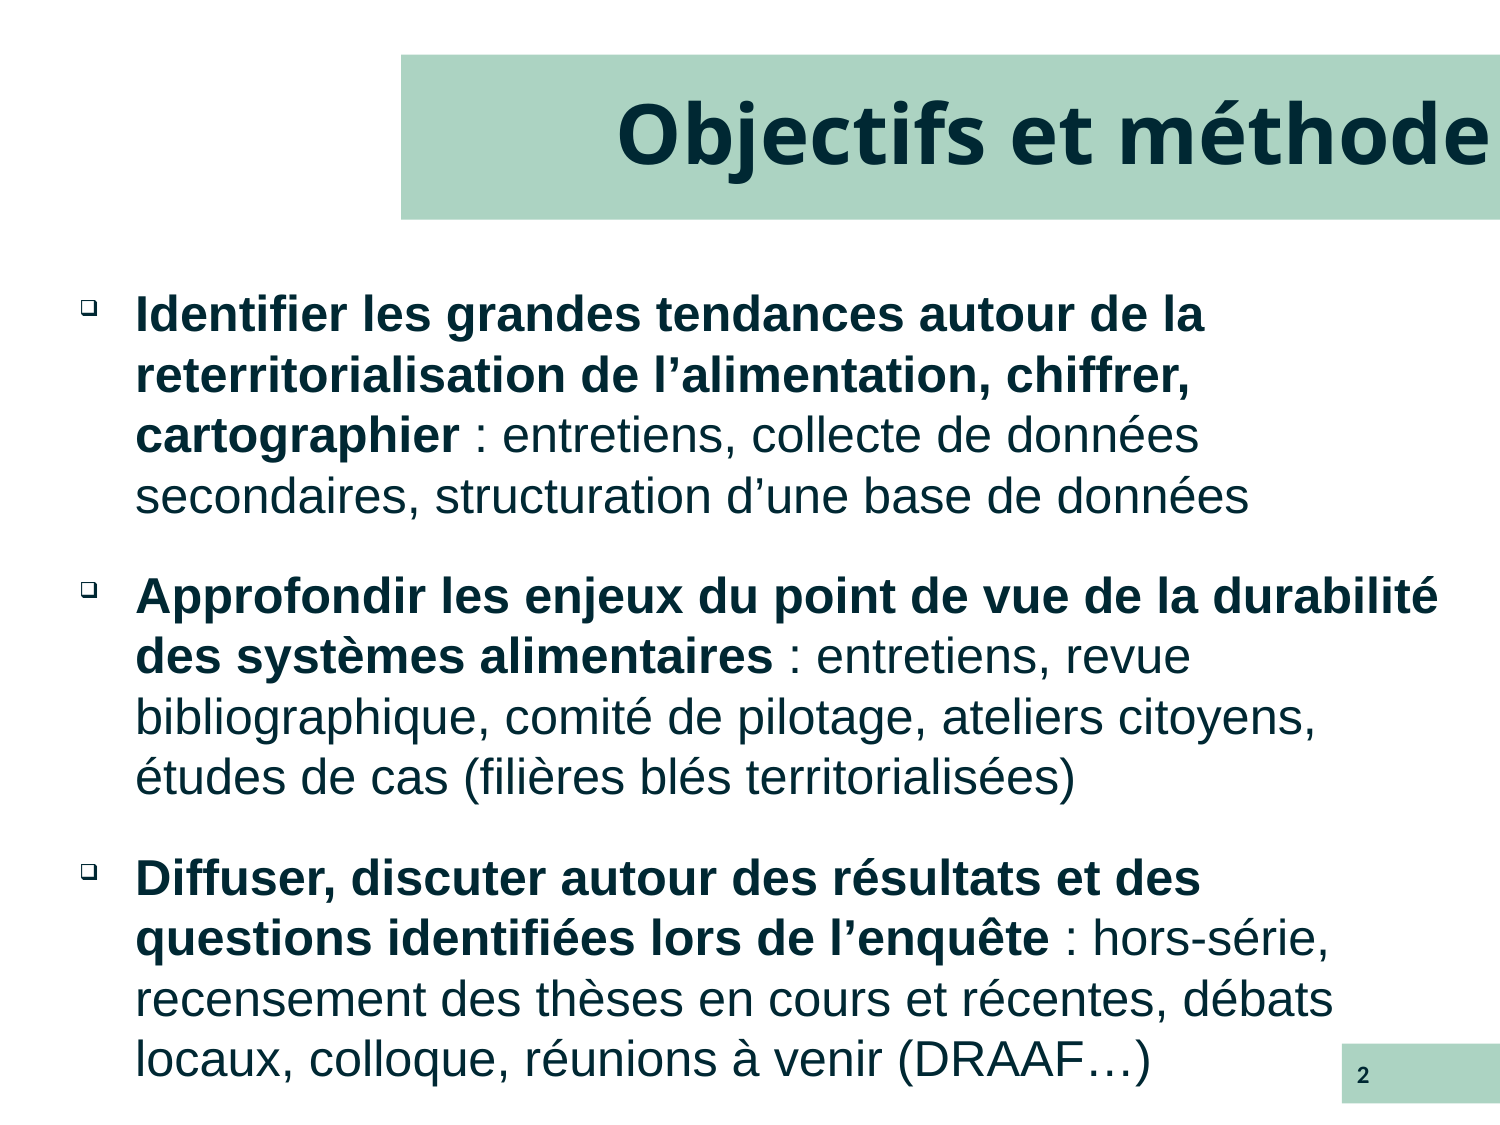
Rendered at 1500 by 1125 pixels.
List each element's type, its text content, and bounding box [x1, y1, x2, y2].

list Identifier les grandes tendances autour de la reterritorialisation de l’alimentation, chiffrer, cartographier : entretiens, collecte de données secondaires, structuration d’une base de données Approfondir les enjeux du point de vue de la durabilité des systèmes alimentaires : entretiens, revue bibliographique, comité de pilotage, ateliers citoyens, études de cas (filières blés territorialisées) Diffuser, discuter autour des résultats et des questions identifiées lors de l’enquête : hors-série, recensement des thèses en cours et récentes, débats locaux, colloque, réunions à venir (DRAAF…) [64, 273, 1455, 1101]
slide_number 2 [1341, 1043, 1500, 1104]
title Objectifs et méthode [401, 54, 1500, 220]
